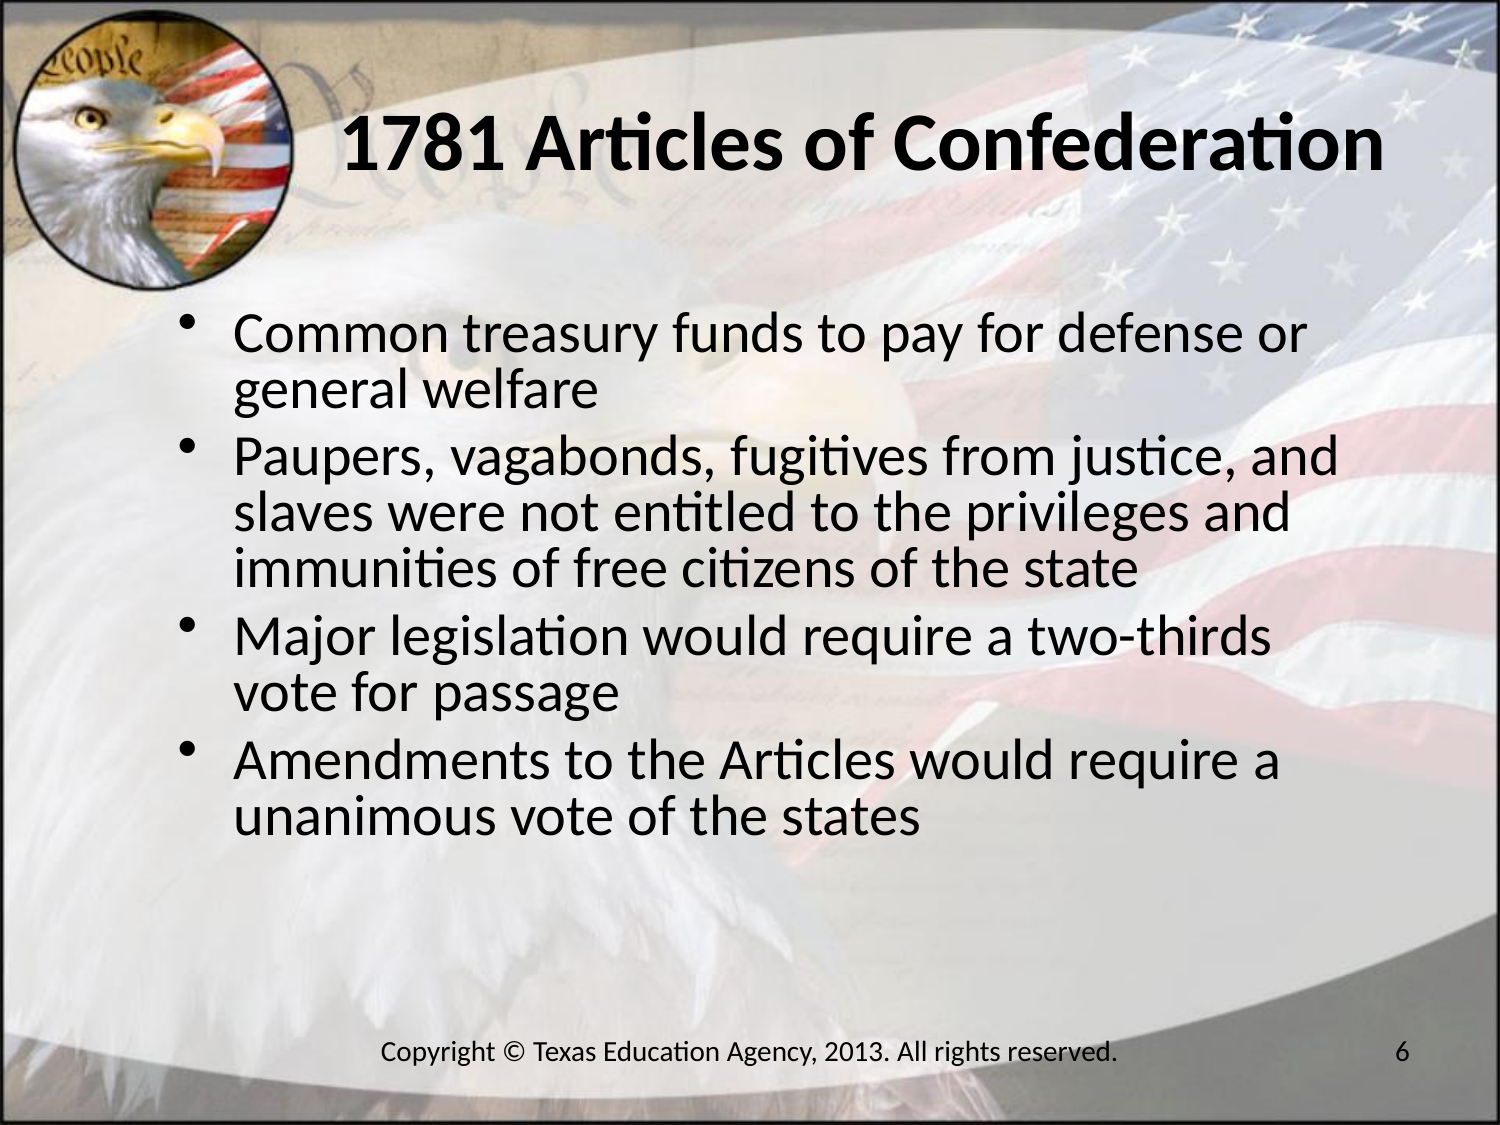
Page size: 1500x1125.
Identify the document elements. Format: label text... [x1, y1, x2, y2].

picture [0, 0, 1500, 1125]
slide_number 6 [1251, 1024, 1426, 1103]
list Common treasury funds to pay for defense or general welfare Paupers, vagabonds, fugitives from justice, and slaves were not entitled to the privileges and immunities of free citizens of the state Major legislation would require a two-thirds vote for passage Amendments to the Articles would require a unanimous vote of the states [162, 299, 1388, 938]
footer Copyright © Texas Education Agency, 2013. All rights reserved. [249, 1024, 1251, 1103]
title 1781 Articles of Confederation [300, 62, 1425, 213]
